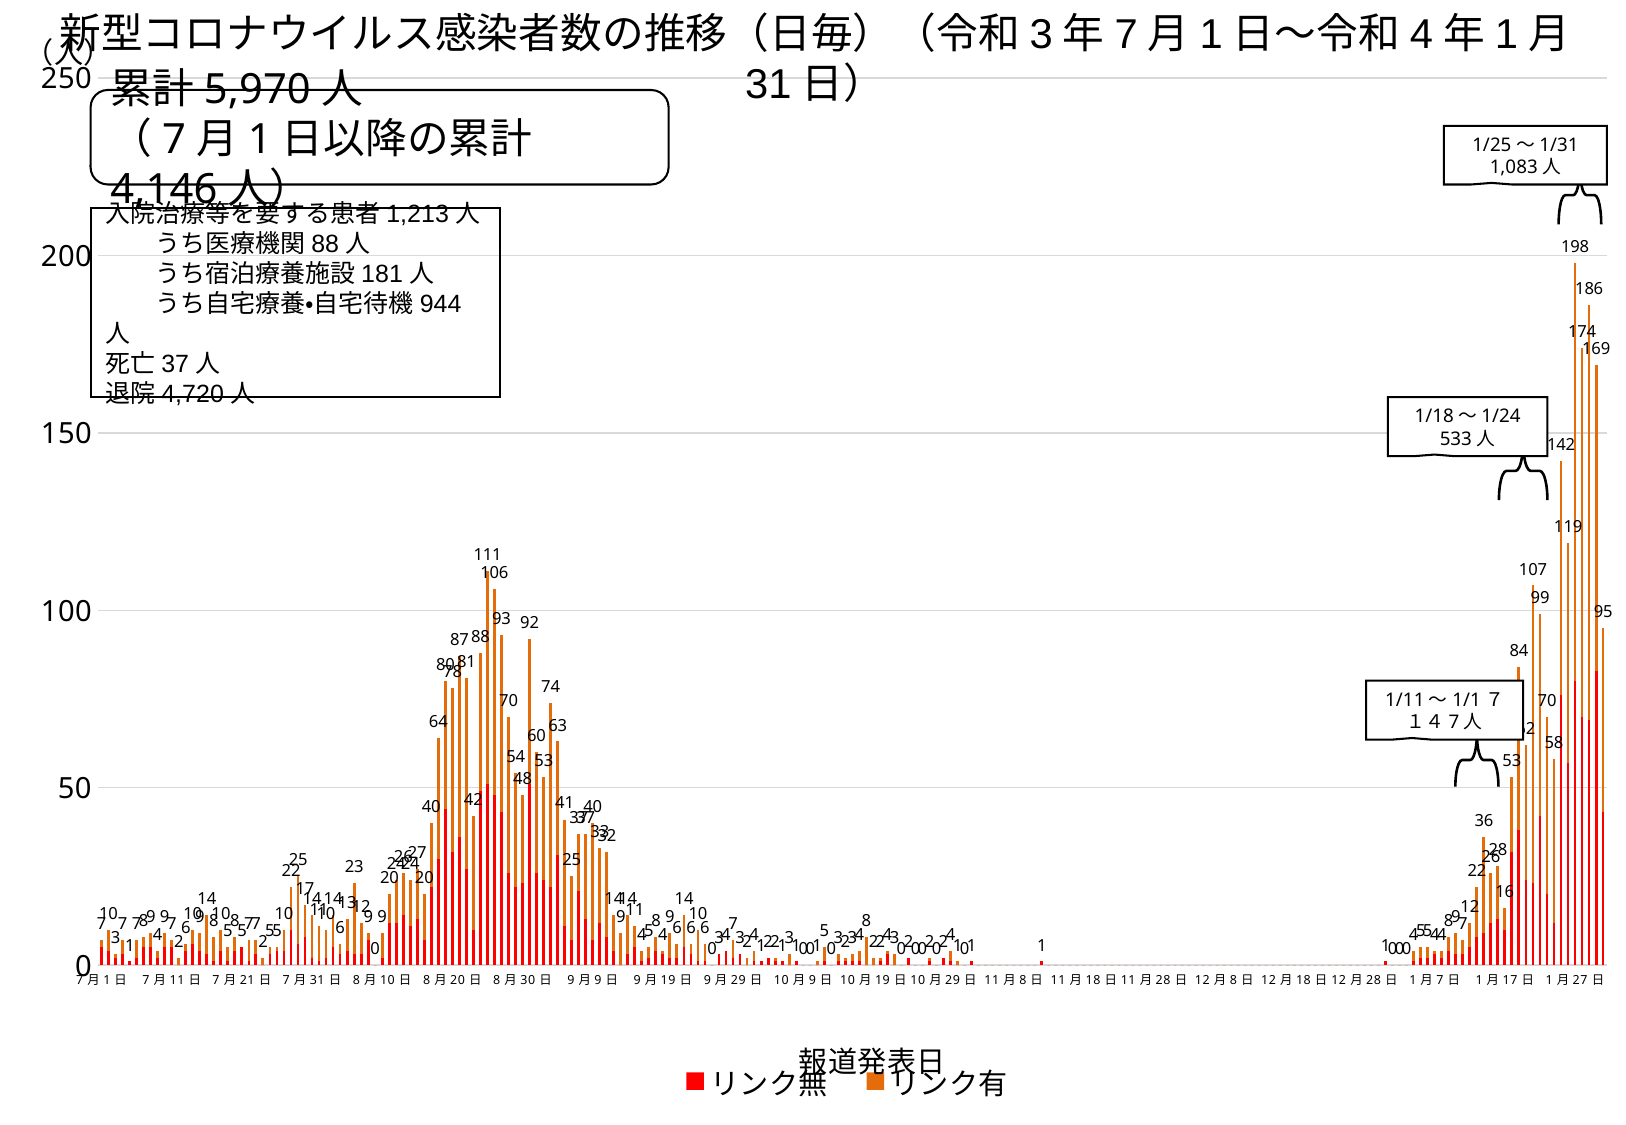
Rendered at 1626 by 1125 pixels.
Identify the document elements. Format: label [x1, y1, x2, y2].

chart [0, 0, 1613, 1113]
text_box [84, 89, 1203, 355]
